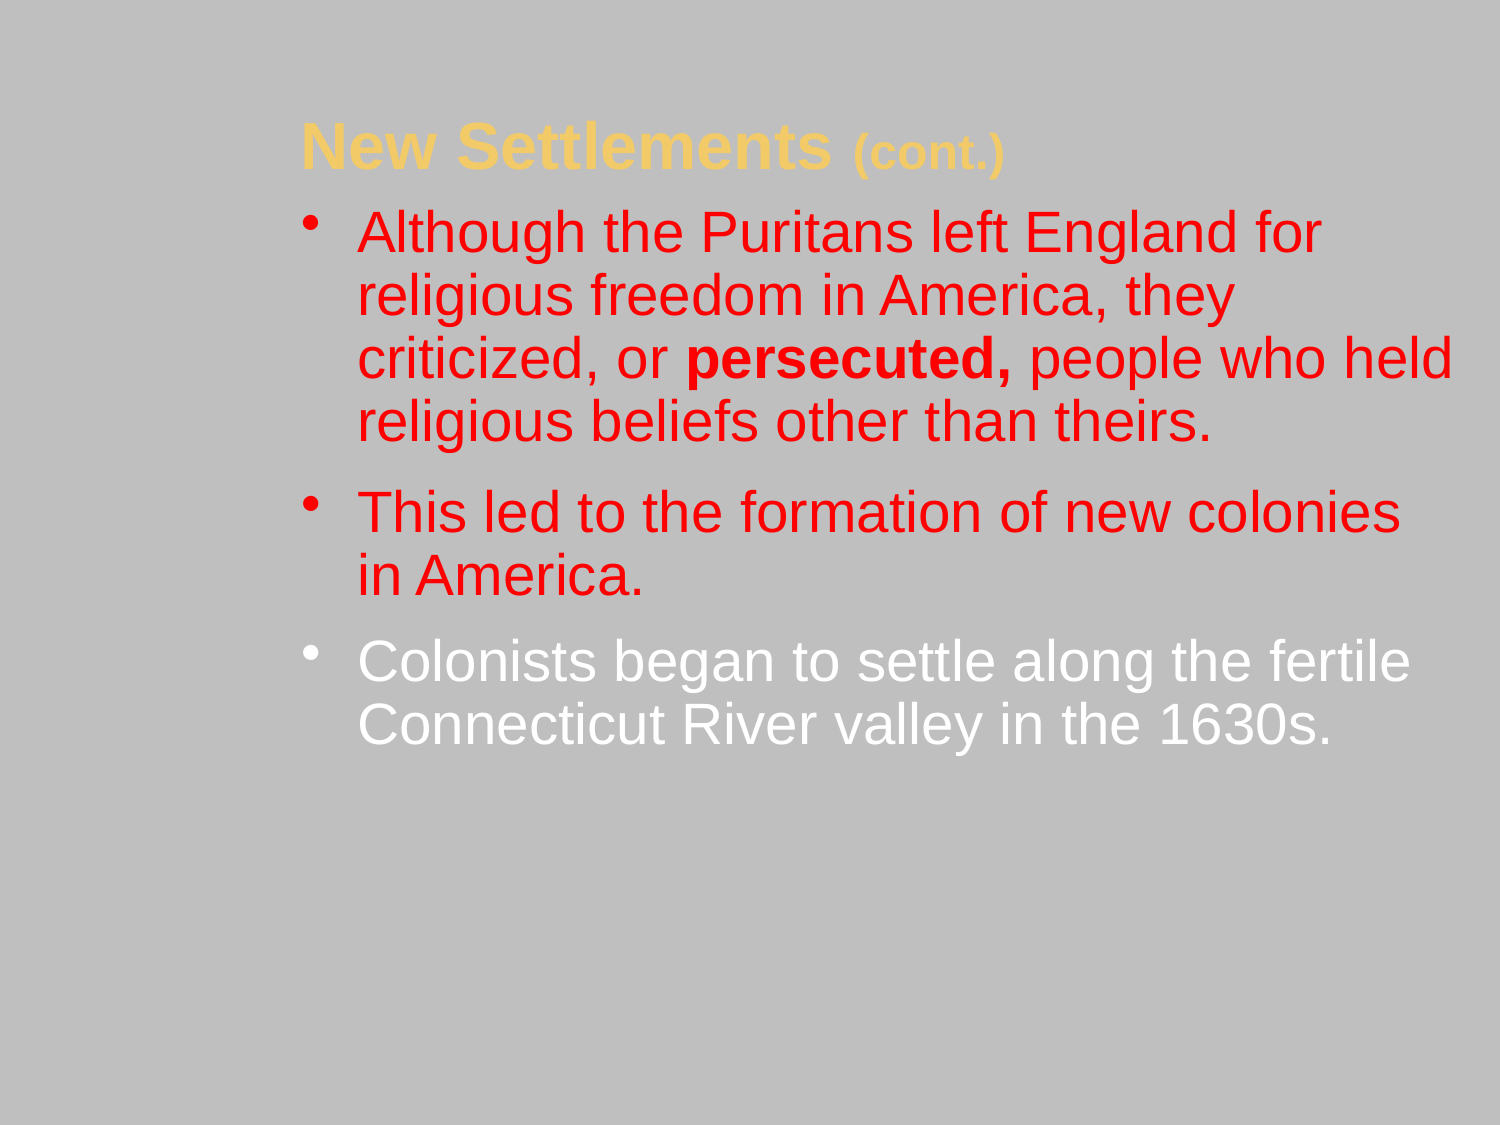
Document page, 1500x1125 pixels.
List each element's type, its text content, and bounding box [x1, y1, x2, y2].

text_box Although the Puritans left England for religious freedom in America, they criticized, or persecuted, people who held religious beliefs other than theirs. [286, 194, 1488, 462]
text_box New Settlements (cont.) [285, 104, 1091, 192]
text_box This led to the formation of new colonies in America. Colonists began to settle along the fertile Connecticut River valley in the 1630s. [286, 474, 1463, 765]
